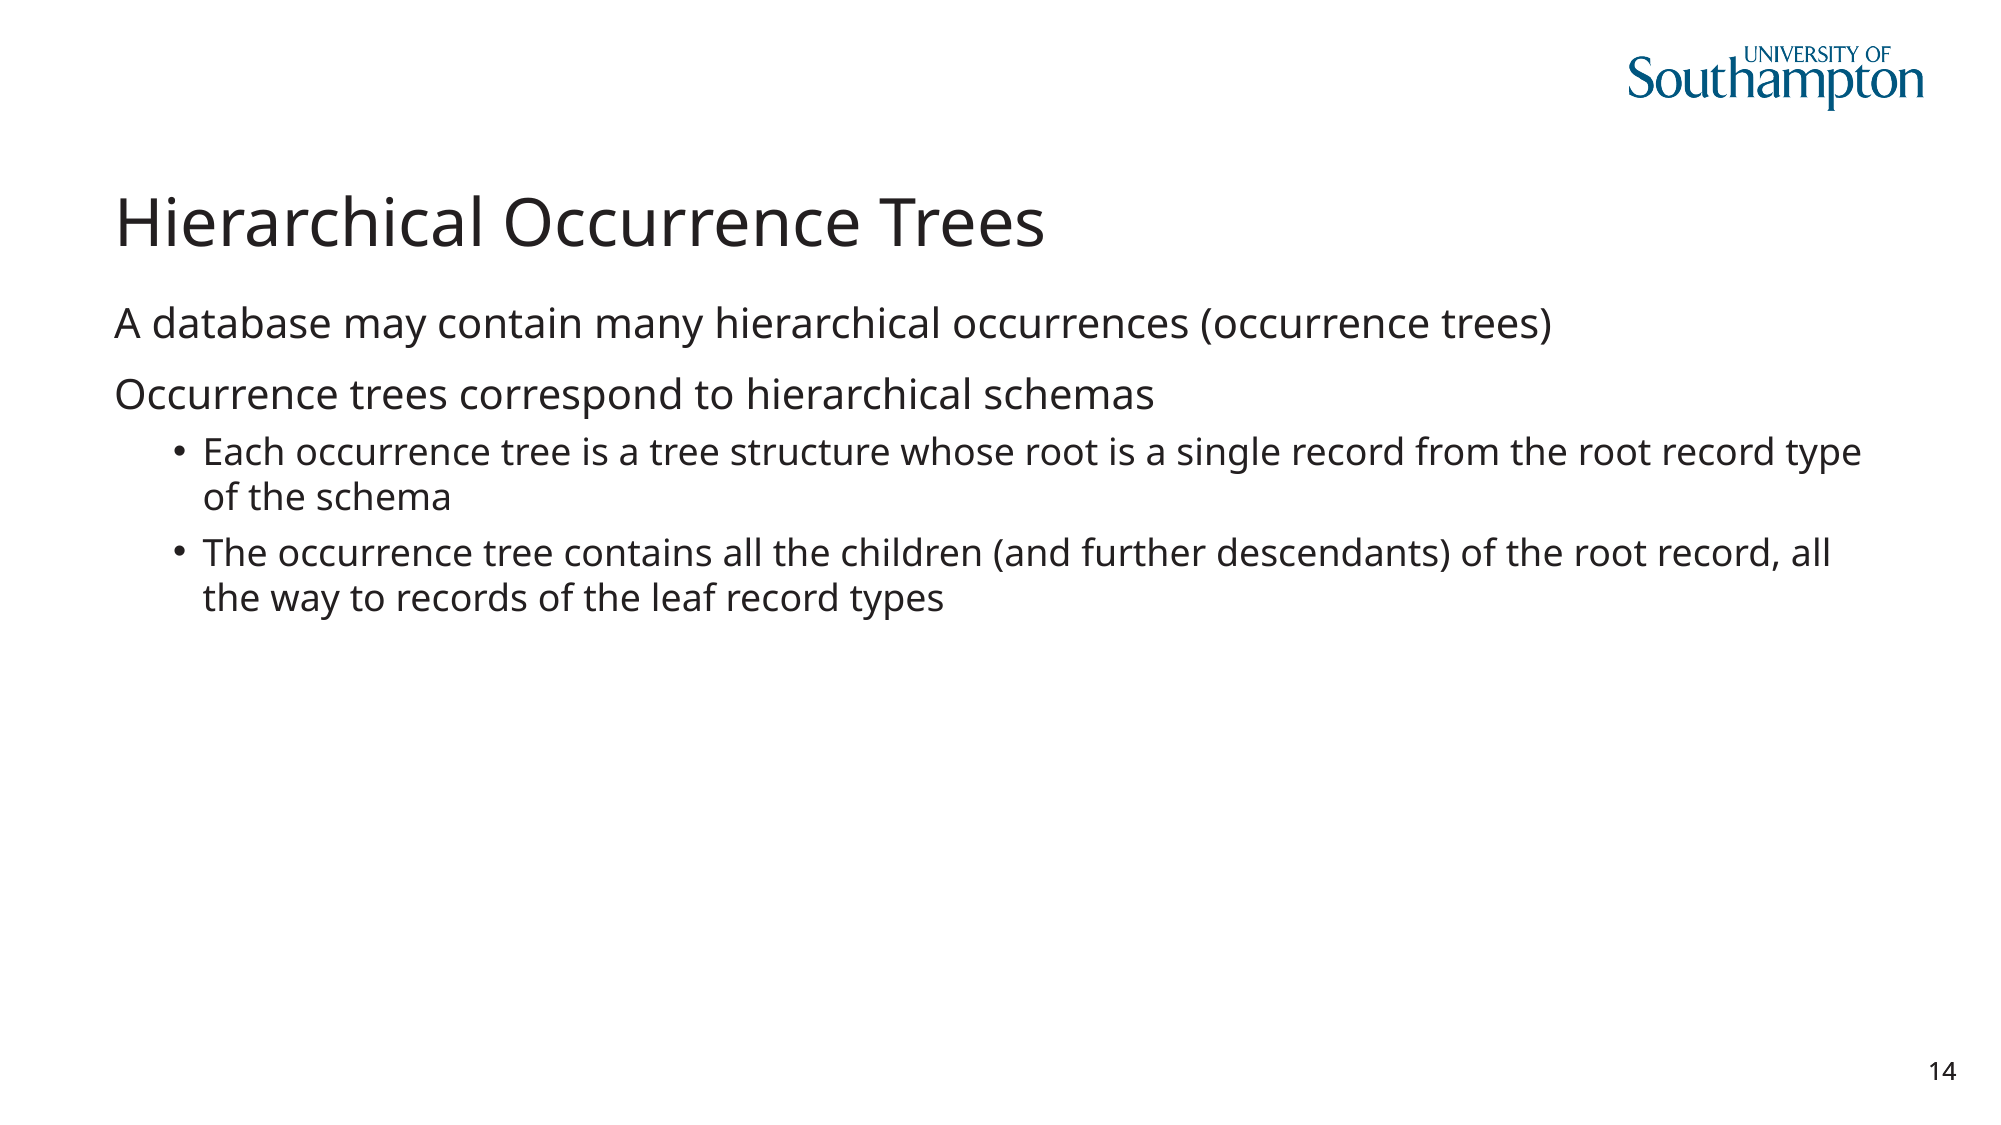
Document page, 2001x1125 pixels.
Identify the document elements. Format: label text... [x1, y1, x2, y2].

picture [1869, 48, 1877, 60]
slide_number 14 [1897, 1046, 1969, 1094]
picture [1629, 46, 1924, 111]
title Hierarchical Occurrence Trees [102, 113, 1898, 268]
picture [1629, 71, 1648, 95]
list A database may contain many hierarchical occurrences (occurrence trees) Occurrence trees correspond to hierarchical schemas Each occurrence tree is a tree structure whose root is a single record from the root record type of the schema The occurrence tree contains all the children (and further descendants) of the root record, all the way to records of the leaf record types [102, 290, 1898, 1024]
